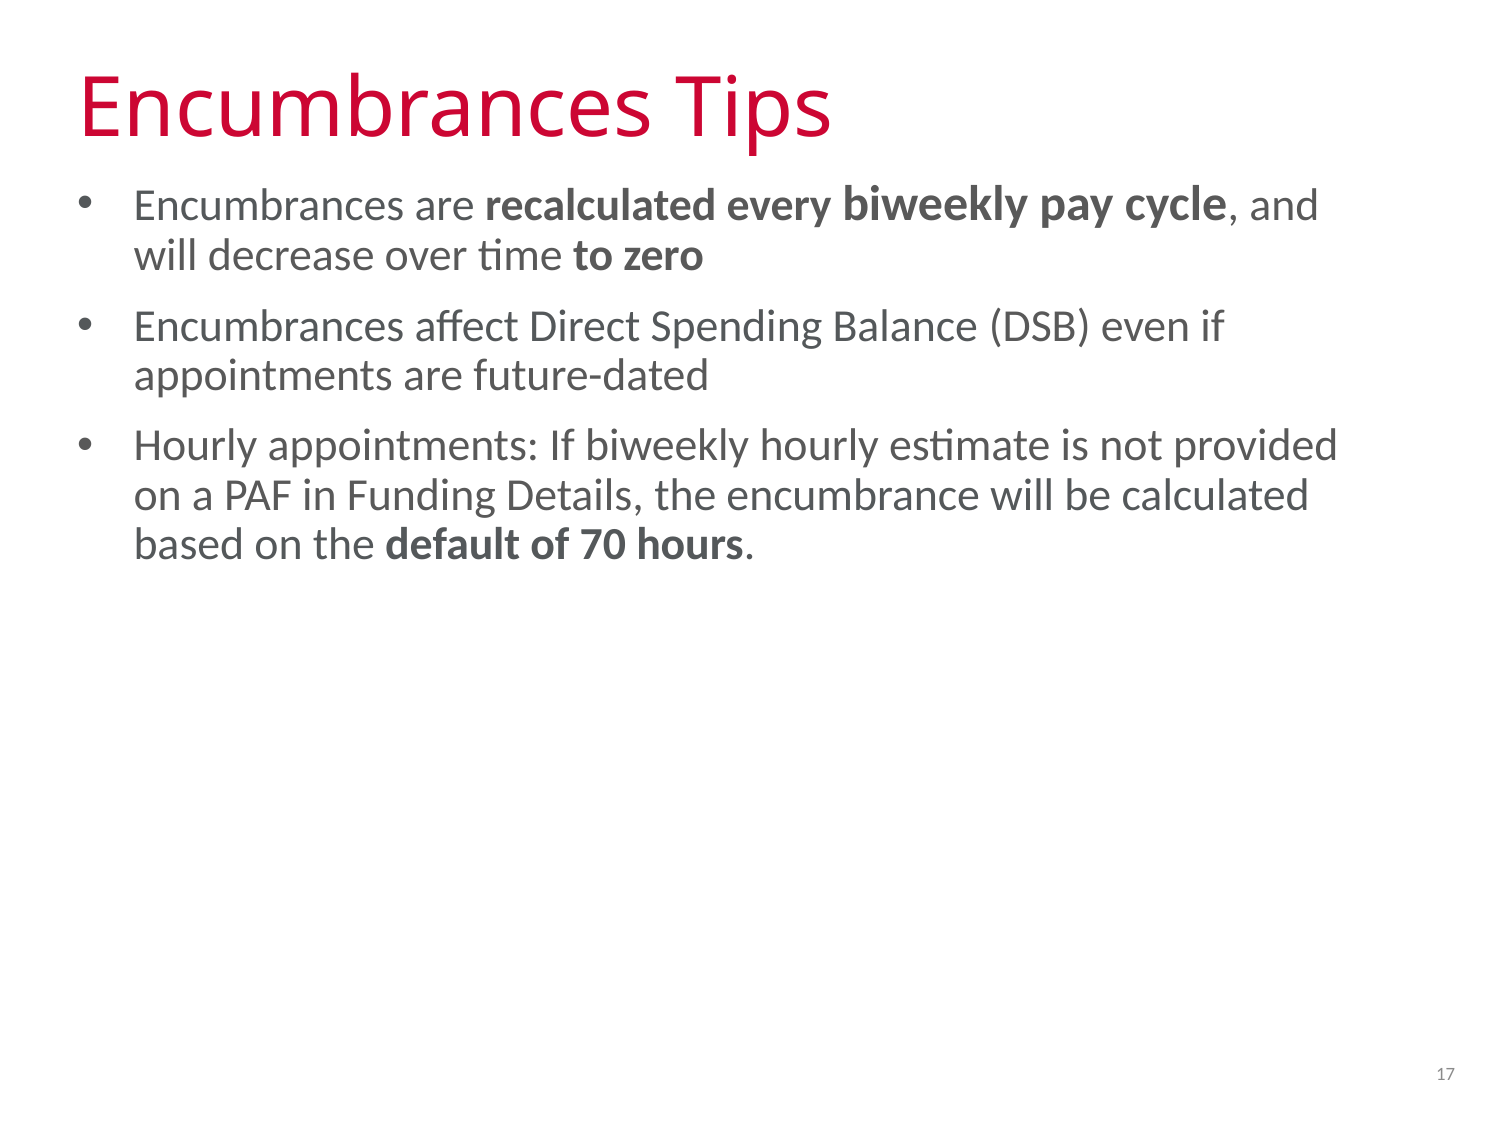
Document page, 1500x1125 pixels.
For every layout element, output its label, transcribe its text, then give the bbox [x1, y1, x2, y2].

text_box Encumbrances are recalculated every biweekly pay cycle, and will decrease over time to zero Encumbrances affect Direct Spending Balance (DSB) even if appointments are future-dated Hourly appointments: If biweekly hourly estimate is not provided on a PAF in Funding Details, the encumbrance will be calculated based on the default of 70 hours. [62, 169, 1386, 622]
title Encumbrances Tips [62, 62, 1313, 158]
text_box 17 [1417, 1042, 1470, 1103]
